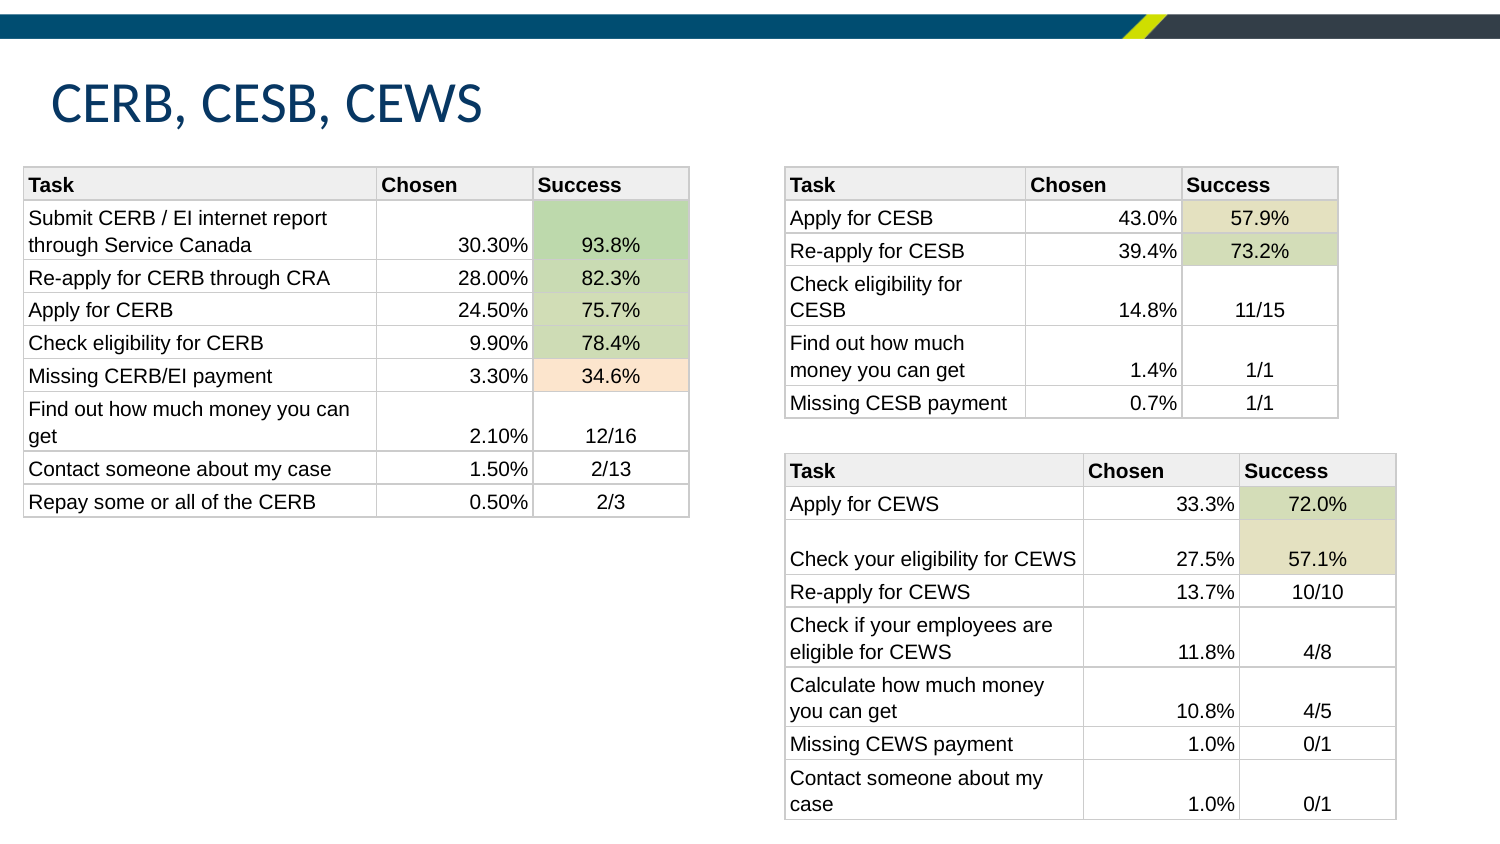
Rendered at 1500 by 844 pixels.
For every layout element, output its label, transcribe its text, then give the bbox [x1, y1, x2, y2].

table_cell 9.90% [377, 326, 532, 358]
table_cell Missing CERB/EI payment [24, 359, 376, 391]
table_cell 10.8% [1084, 668, 1239, 726]
table_cell 73.2% [1183, 234, 1337, 265]
table_cell 1.4% [1026, 326, 1181, 385]
table_cell 2/13 [534, 452, 688, 483]
table_header Task [24, 168, 376, 199]
table_cell 4/8 [1240, 608, 1395, 666]
table_header Chosen [1084, 454, 1239, 486]
table_cell 43.0% [1026, 201, 1181, 232]
table_cell 12/16 [534, 392, 688, 450]
table_cell Check eligibility for CESB [786, 266, 1025, 325]
table_cell Contact someone about my case [786, 760, 1083, 819]
table_cell Missing CEWS payment [786, 727, 1083, 759]
table_cell 2.10% [377, 392, 532, 450]
table_cell Find out how much money you can get [786, 326, 1025, 385]
title CERB, CESB, CEWS [36, 48, 1435, 143]
table_cell 24.50% [377, 293, 532, 325]
table_cell Find out how much money you can get [24, 392, 376, 450]
picture [0, 0, 1500, 51]
table_cell 13.7% [1084, 575, 1239, 606]
table_cell 1.0% [1084, 727, 1239, 759]
table_cell Re-apply for CEWS [786, 575, 1083, 606]
table_cell 2/3 [534, 485, 688, 516]
table_cell Apply for CEWS [786, 487, 1083, 519]
table_cell 1/1 [1183, 386, 1337, 417]
table_header Success [1183, 168, 1337, 199]
table_cell Submit CERB / EI internet report through Service Canada [24, 201, 376, 259]
table_cell Contact someone about my case [24, 452, 376, 483]
table_cell 14.8% [1026, 266, 1181, 325]
table_cell 57.9% [1183, 201, 1337, 232]
table_cell Apply for CERB [24, 293, 376, 325]
table_cell 33.3% [1084, 487, 1239, 519]
table_header Task [786, 454, 1083, 486]
table_cell 0/1 [1240, 760, 1395, 819]
table_cell 93.8% [534, 201, 688, 259]
table_header Chosen [377, 168, 532, 199]
table_cell Check eligibility for CERB [24, 326, 376, 358]
table_cell 27.5% [1084, 520, 1239, 574]
table_cell 11/15 [1183, 266, 1337, 325]
table_cell Missing CESB payment [786, 386, 1025, 417]
table_header Task [786, 168, 1025, 199]
table_cell 82.3% [534, 260, 688, 292]
table_cell 10/10 [1240, 575, 1395, 606]
table_cell 1/1 [1183, 326, 1337, 385]
table_cell Check if your employees are eligible for CEWS [786, 608, 1083, 666]
table_cell 0.7% [1026, 386, 1181, 417]
table_cell 0.50% [377, 485, 532, 516]
table_cell 3.30% [377, 359, 532, 391]
table_cell Re-apply for CESB [786, 234, 1025, 265]
table_cell 0/1 [1240, 727, 1395, 759]
table_cell 1.50% [377, 452, 532, 483]
table_header Chosen [1026, 168, 1181, 199]
table_cell 1.0% [1084, 760, 1239, 819]
table_header Success [1240, 454, 1395, 486]
table_cell 34.6% [534, 359, 688, 391]
table_cell 28.00% [377, 260, 532, 292]
table_cell Apply for CESB [786, 201, 1025, 232]
table_cell 78.4% [534, 326, 688, 358]
table_header Success [534, 168, 688, 199]
table_cell 75.7% [534, 293, 688, 325]
table_cell 72.0% [1240, 487, 1395, 519]
table_cell Calculate how much money you can get [786, 668, 1083, 726]
table_cell 4/5 [1240, 668, 1395, 726]
table_cell Repay some or all of the CERB [24, 485, 376, 516]
table_cell 11.8% [1084, 608, 1239, 666]
table_cell 57.1% [1240, 520, 1395, 574]
table_cell Re-apply for CERB through CRA [24, 260, 376, 292]
table_cell Check your eligibility for CEWS [786, 520, 1083, 574]
table_cell 39.4% [1026, 234, 1181, 265]
table_cell 30.30% [377, 201, 532, 259]
